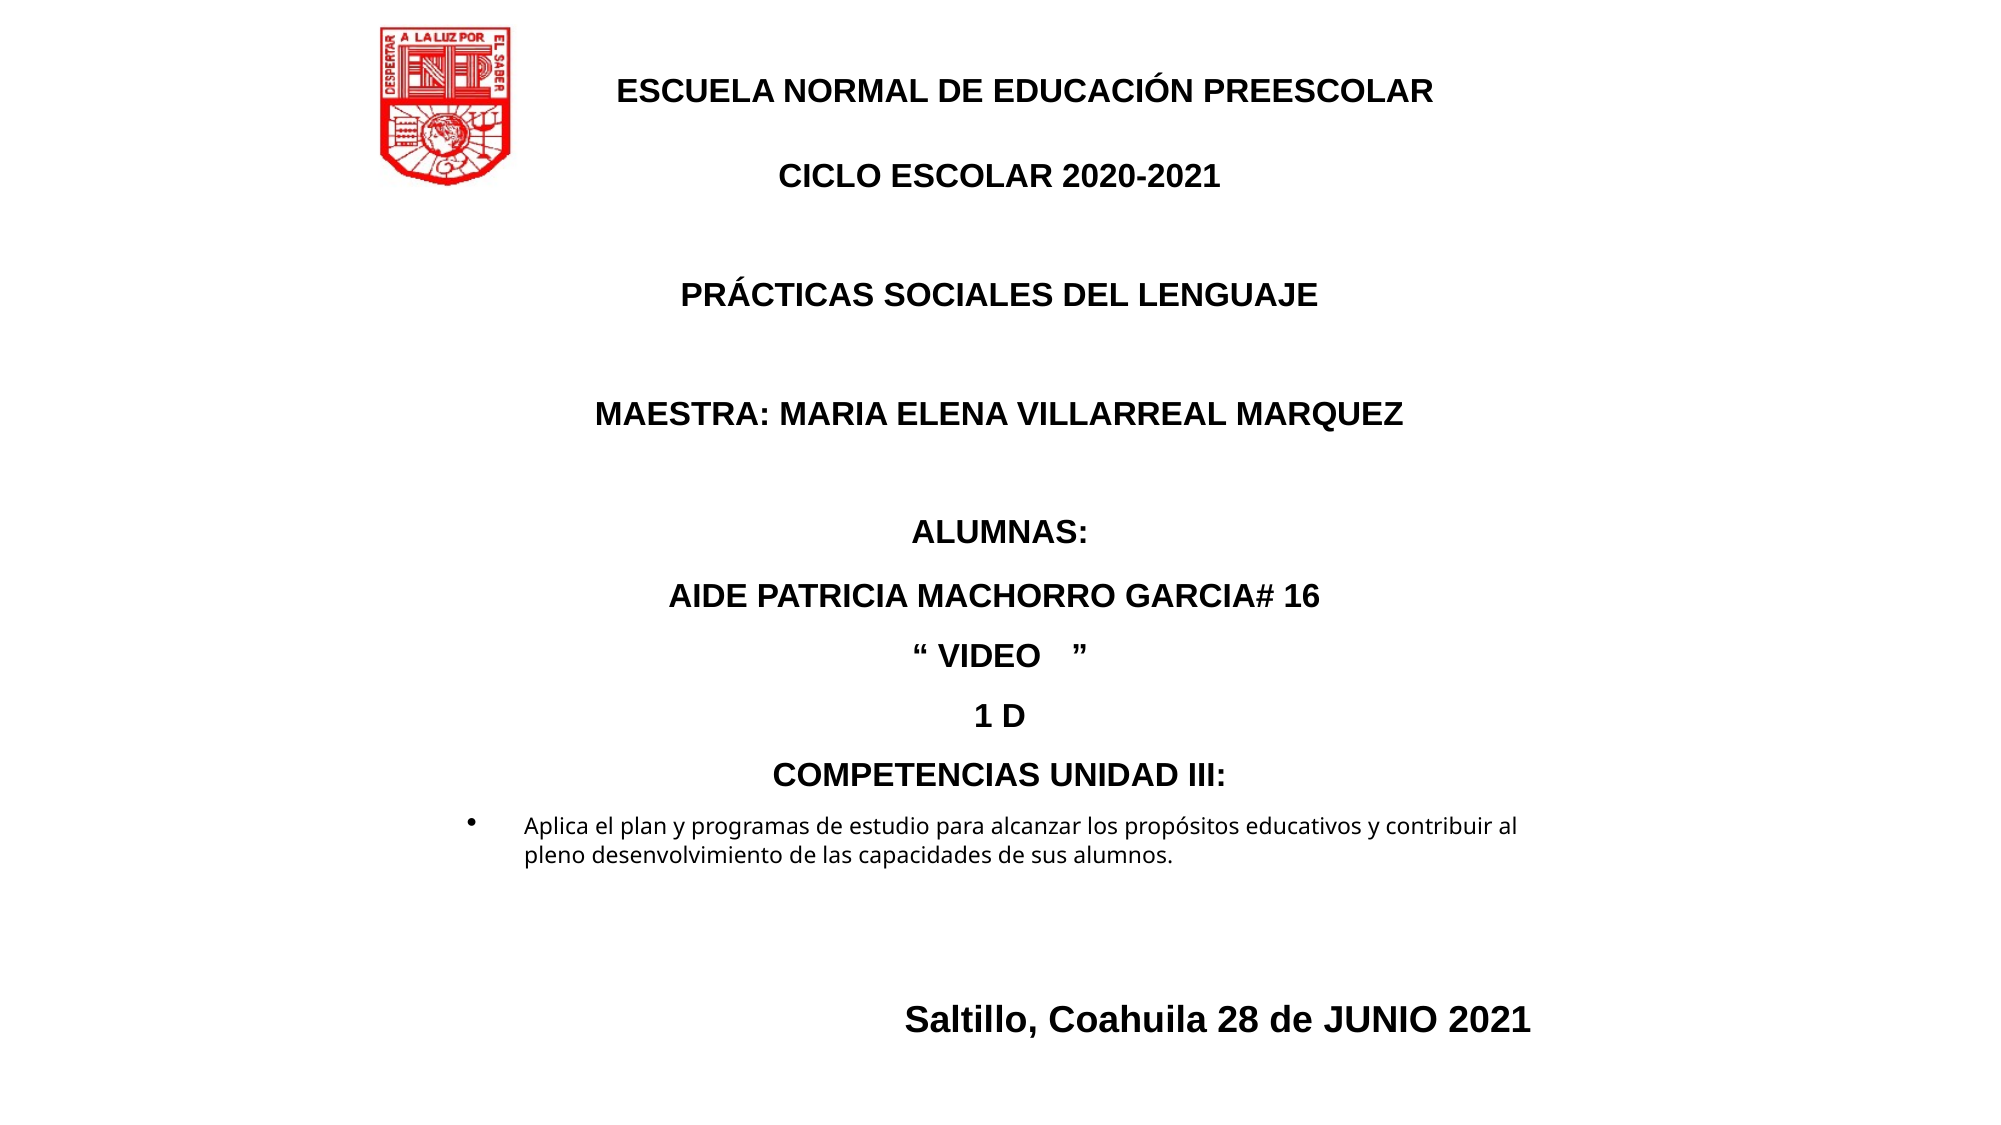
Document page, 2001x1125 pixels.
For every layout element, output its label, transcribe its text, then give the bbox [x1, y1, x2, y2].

text_box CICLO ESCOLAR 2020-2021 PRÁCTICAS SOCIALES DEL LENGUAJE MAESTRA: MARIA ELENA VILLARREAL MARQUEZ ALUMNAS: AIDE PATRICIA MACHORRO GARCIA# 16 “ VIDEO ” 1 D COMPETENCIAS UNIDAD III: Aplica el plan y programas de estudio para alcanzar los propósitos educativos y contribuir al pleno desenvolvimiento de las capacidades de sus alumnos. Saltillo, Coahuila 28 de JUNIO 2021 [453, 144, 1547, 1048]
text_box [322, 24, 1479, 188]
